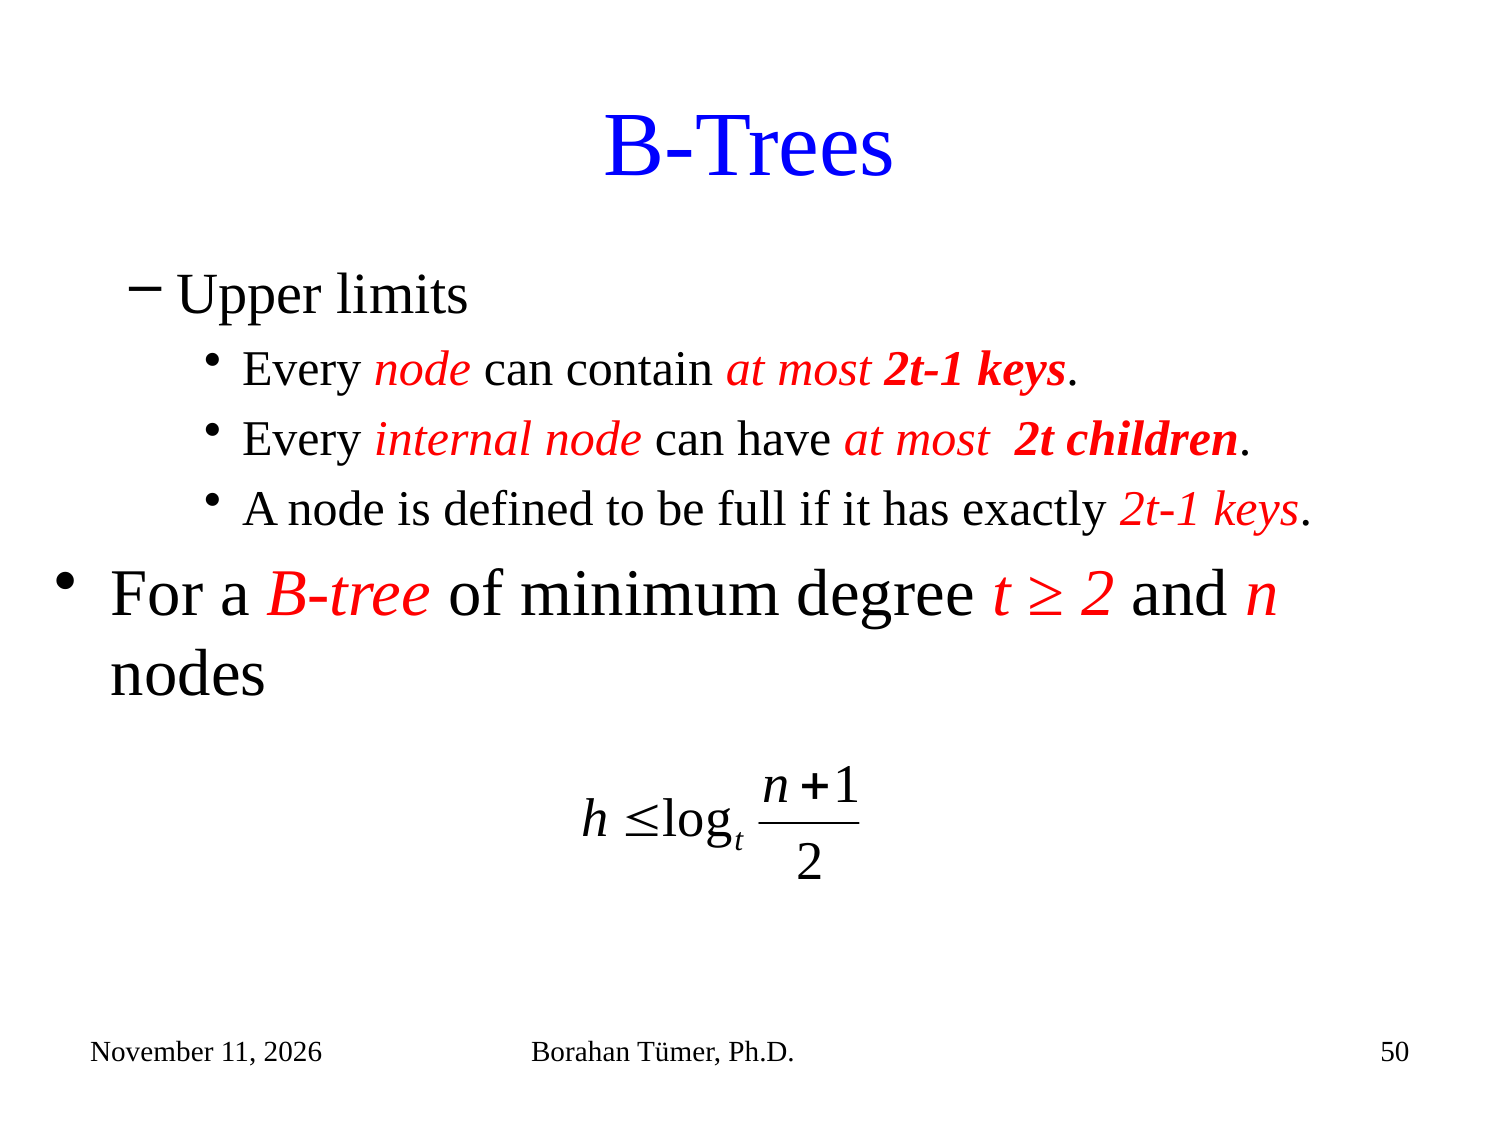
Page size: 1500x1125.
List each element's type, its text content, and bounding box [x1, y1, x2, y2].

footer Borahan Tümer, Ph.D. [512, 1024, 988, 1103]
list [573, 750, 869, 892]
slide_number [74, 1024, 426, 1103]
list Upper limits Every node can contain at most 2t-1 keys. Every internal node can have at most 2t children. A node is defined to be full if it has exactly 2t-1 keys. For a B-tree of minimum degree t ≥ 2 and n nodes [39, 247, 1431, 728]
title B-Trees [75, 45, 1425, 233]
slide_number 50 [1074, 1024, 1426, 1103]
